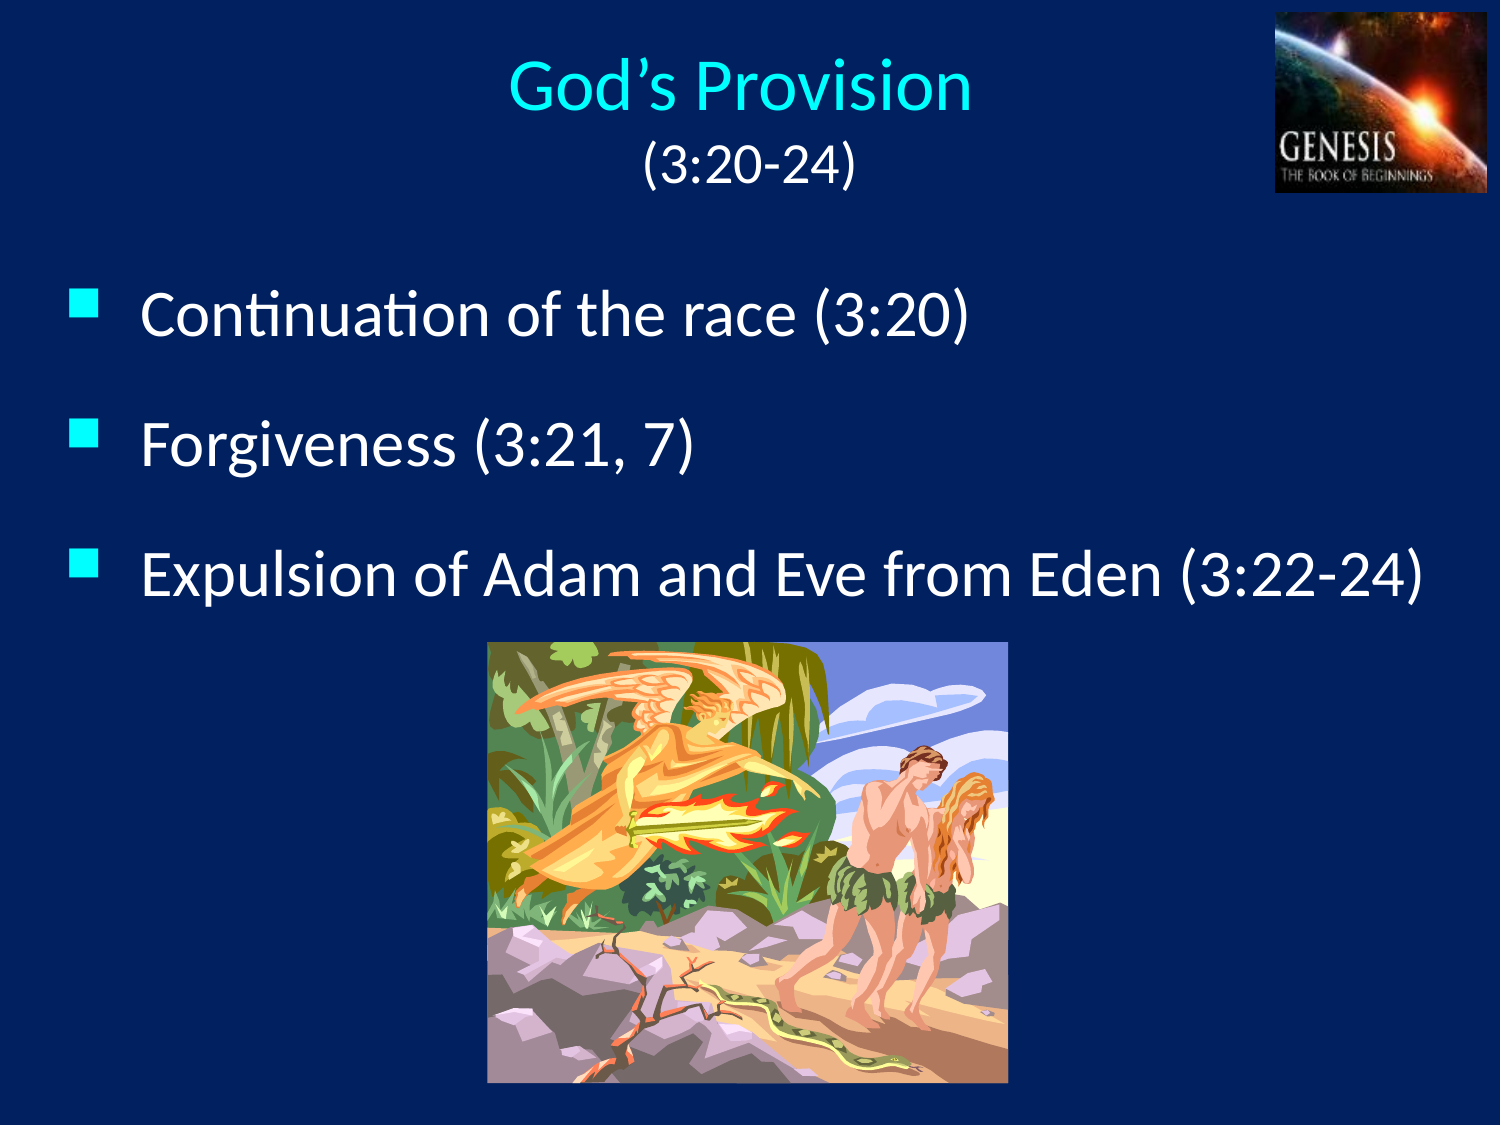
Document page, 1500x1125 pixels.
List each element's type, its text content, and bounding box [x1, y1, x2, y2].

picture [1274, 12, 1487, 193]
title God’s Provision (3:20-24) [112, 37, 1269, 193]
picture [486, 637, 1013, 1088]
list Continuation of the race (3:20) Forgiveness (3:21, 7) Expulsion of Adam and Eve from Eden (3:22-24) [49, 262, 1451, 713]
